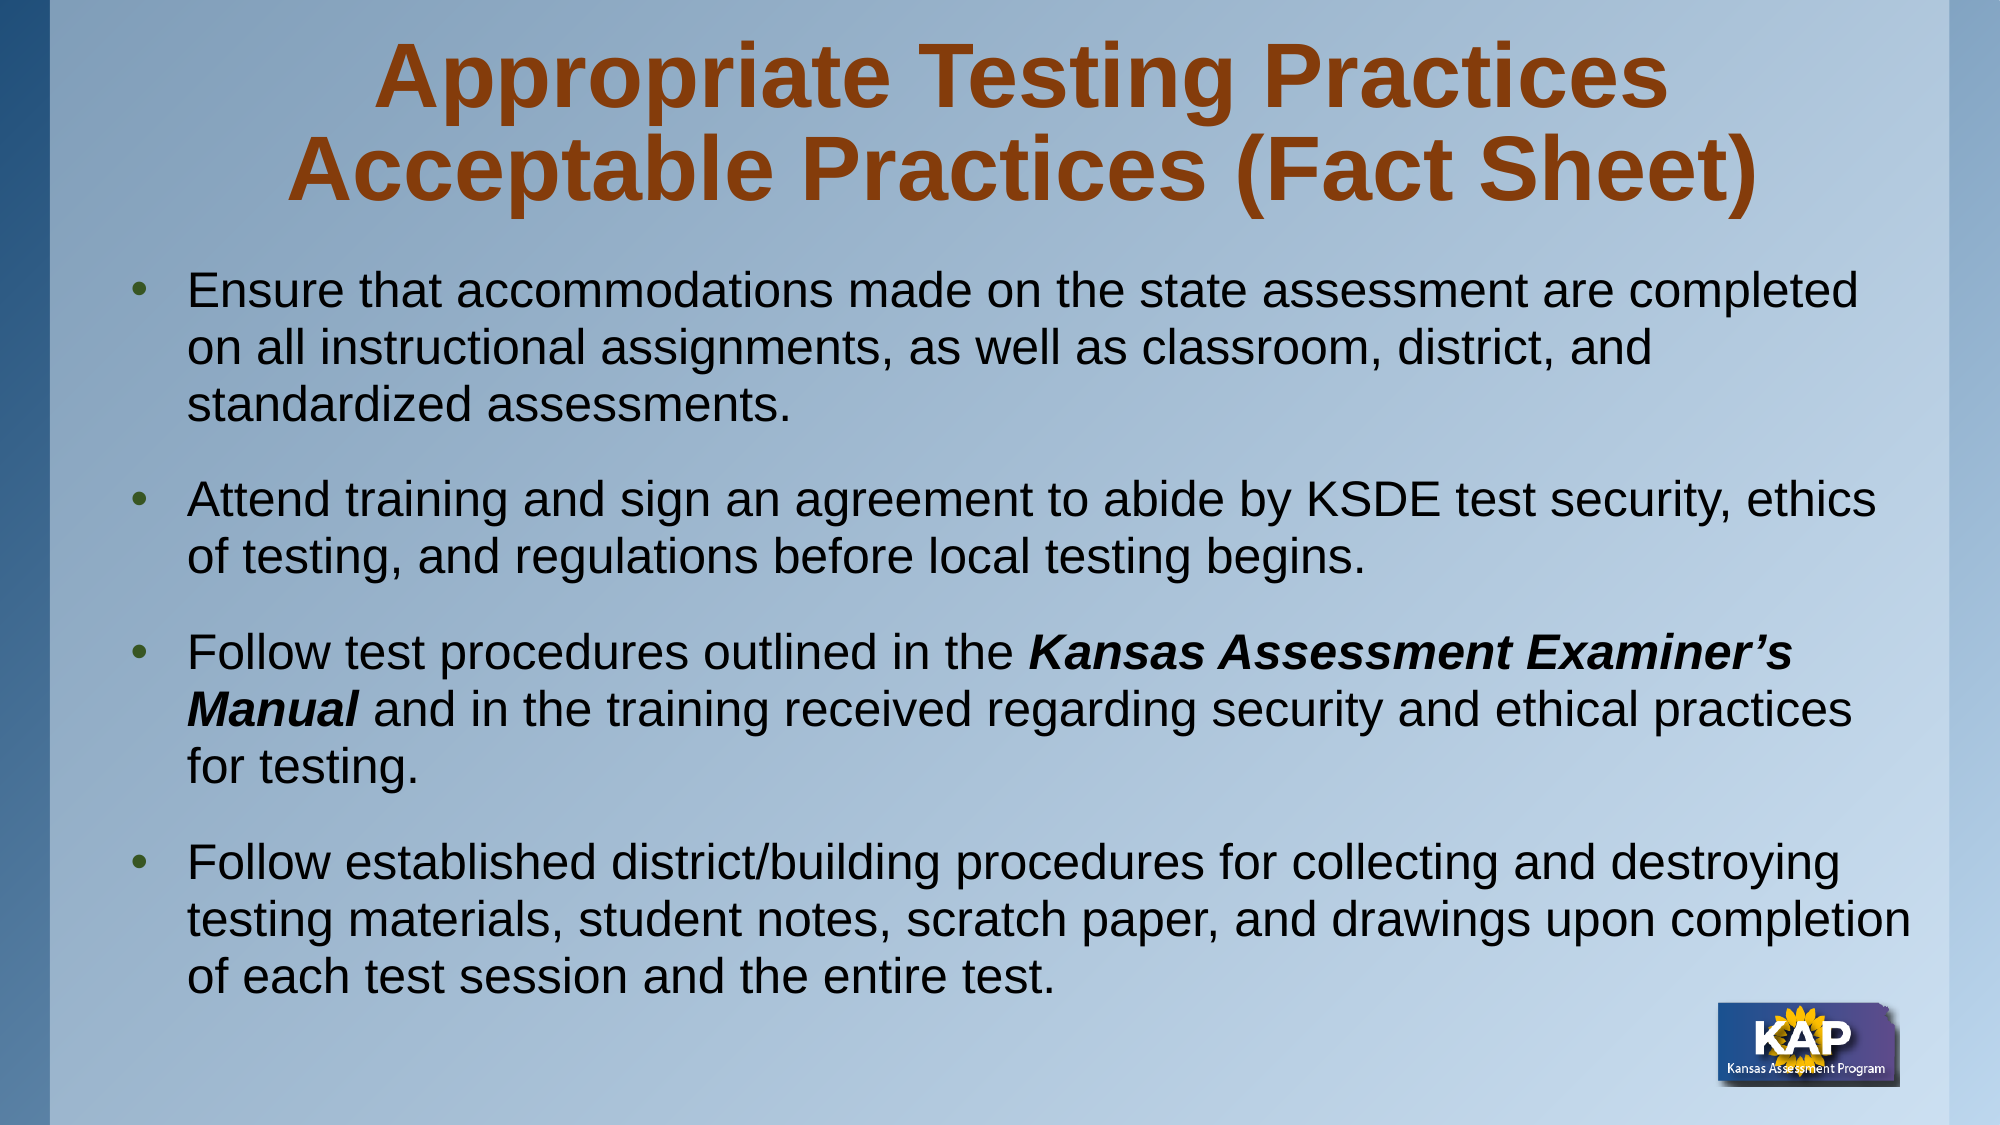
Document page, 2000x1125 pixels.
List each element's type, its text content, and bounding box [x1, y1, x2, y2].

picture [1712, 995, 1900, 1087]
title Appropriate Testing Practices Acceptable Practices (Fact Sheet) [110, 0, 1936, 230]
list Ensure that accommodations made on the state assessment are completed on all instructional assignments, as well as classroom, district, and standardized assessments. Attend training and sign an agreement to abide by KSDE test security, ethics of testing, and regulations before local testing begins. Follow test procedures outlined in the Kansas Assessment Examiner’s Manual and in the training received regarding security and ethical practices for testing. Follow established district/building procedures for collecting and destroying testing materials, student notes, scratch paper, and drawings upon completion of each test session and the entire test. [110, 251, 1936, 1087]
